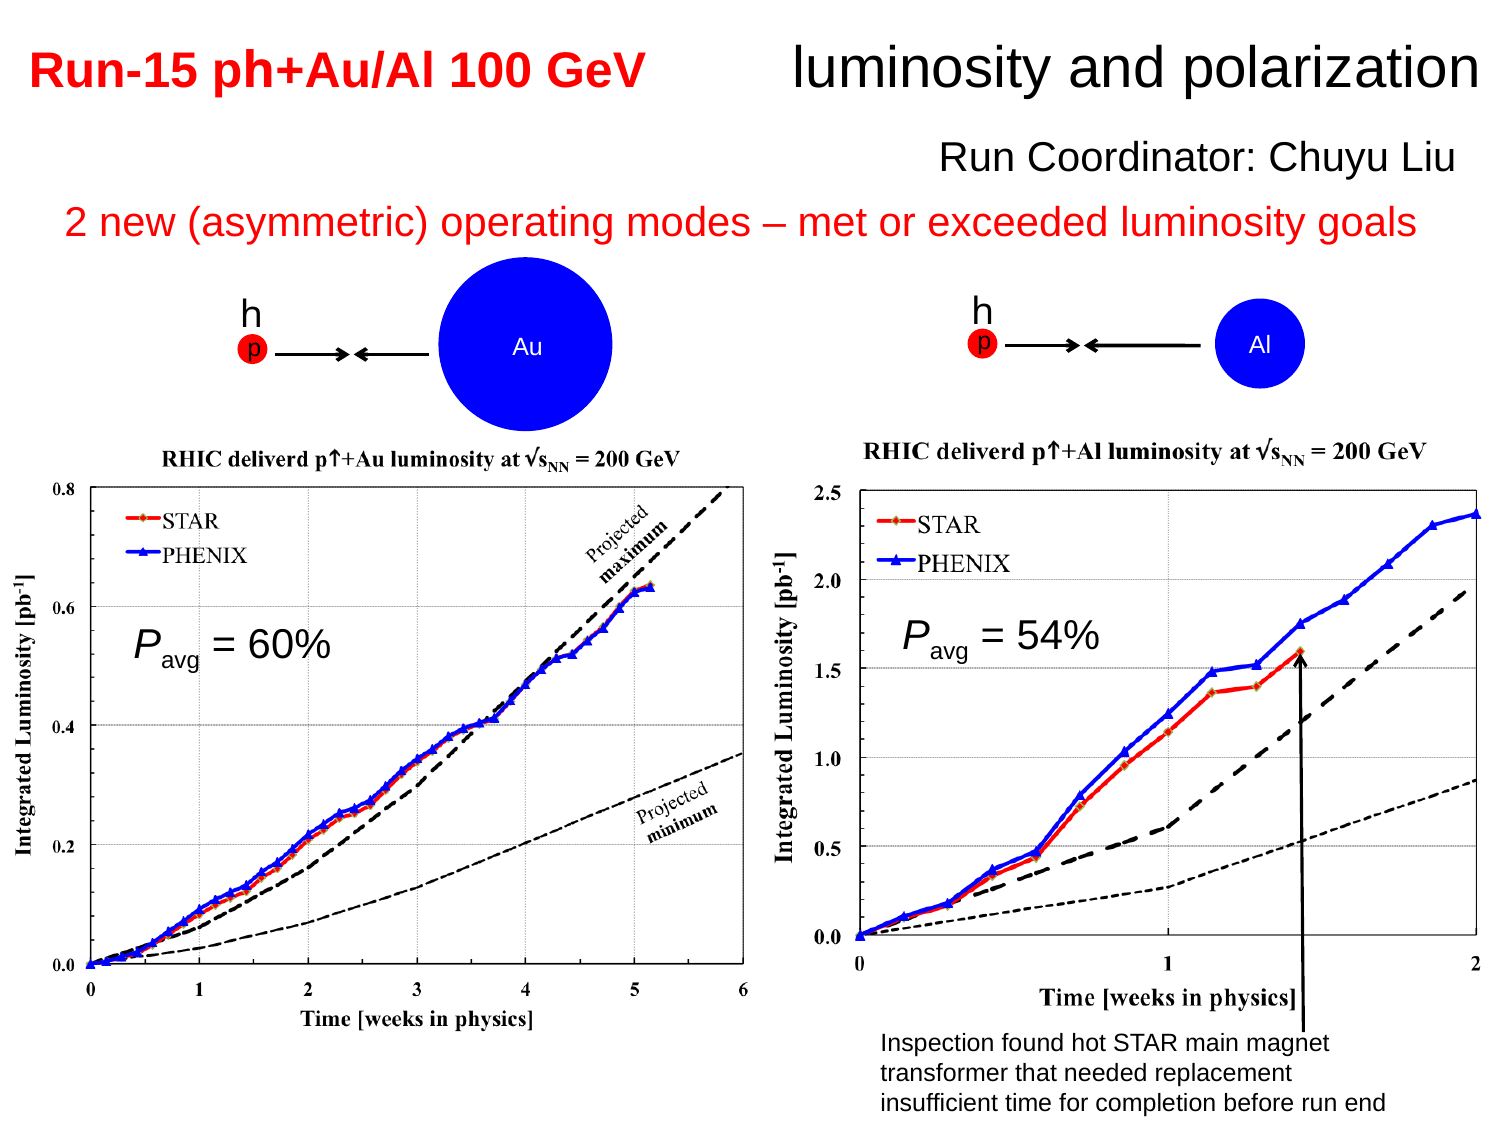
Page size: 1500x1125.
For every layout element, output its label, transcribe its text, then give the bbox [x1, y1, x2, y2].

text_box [859, 653, 1409, 1125]
title Run-15 ph+Au/Al 100 GeV luminosity and polarization [0, 15, 1500, 113]
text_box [224, 256, 613, 432]
text_box 2 new (asymmetric) operating modes – met or exceeded luminosity goals [49, 187, 1445, 253]
picture [749, 416, 1500, 1013]
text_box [956, 278, 1306, 389]
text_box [0, 434, 784, 1032]
text_box Run Coordinator: Chuyu Liu [924, 121, 1472, 187]
